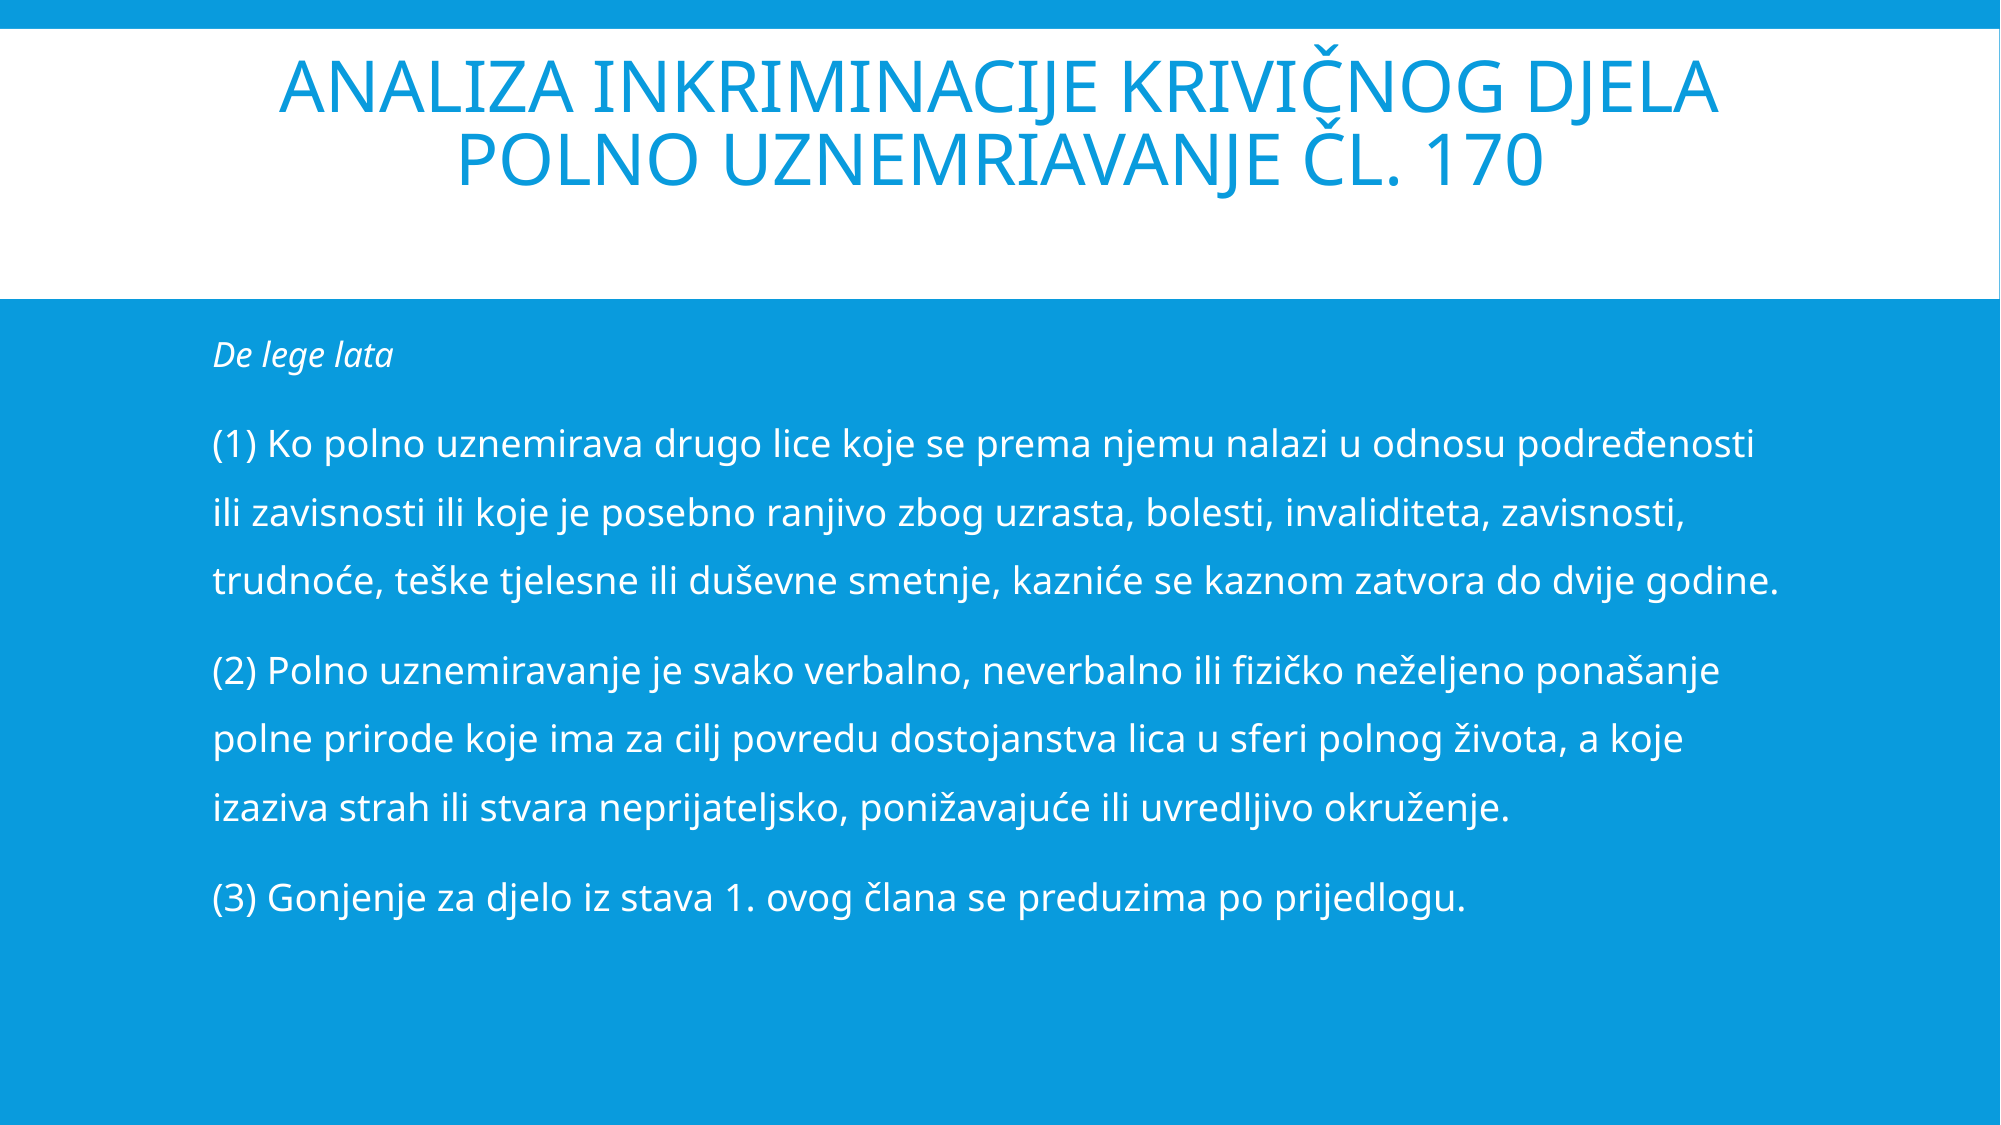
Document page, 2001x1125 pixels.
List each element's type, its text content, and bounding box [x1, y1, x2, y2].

list De lege lata (1) Ko polno uznemirava drugo lice koje se prema njemu nalazi u odnosu podređenosti ili zavisnosti ili koje je posebno ranjivo zbog uzrasta, bolesti, invaliditeta, zavisnosti, trudnoće, teške tjelesne ili duševne smetnje, kazniće se kaznom zatvora do dvije godine. (2) Polno uznemiravanje je svako verbalno, neverbalno ili fizičko neželjeno ponašanje polne prirode koje ima za cilj povredu dostojanstva lica u sferi polnog života, a koje izaziva strah ili stvara neprijateljsko, ponižavajuće ili uvredljivo okruženje. (3) Gonjenje za djelo iz stava 1. ovog člana se preduzima po prijedlogu. [197, 329, 1803, 1020]
title Analiza inkriminacije krivičnog djela Polno uznemriavanje čl. 170 [197, 46, 1803, 295]
